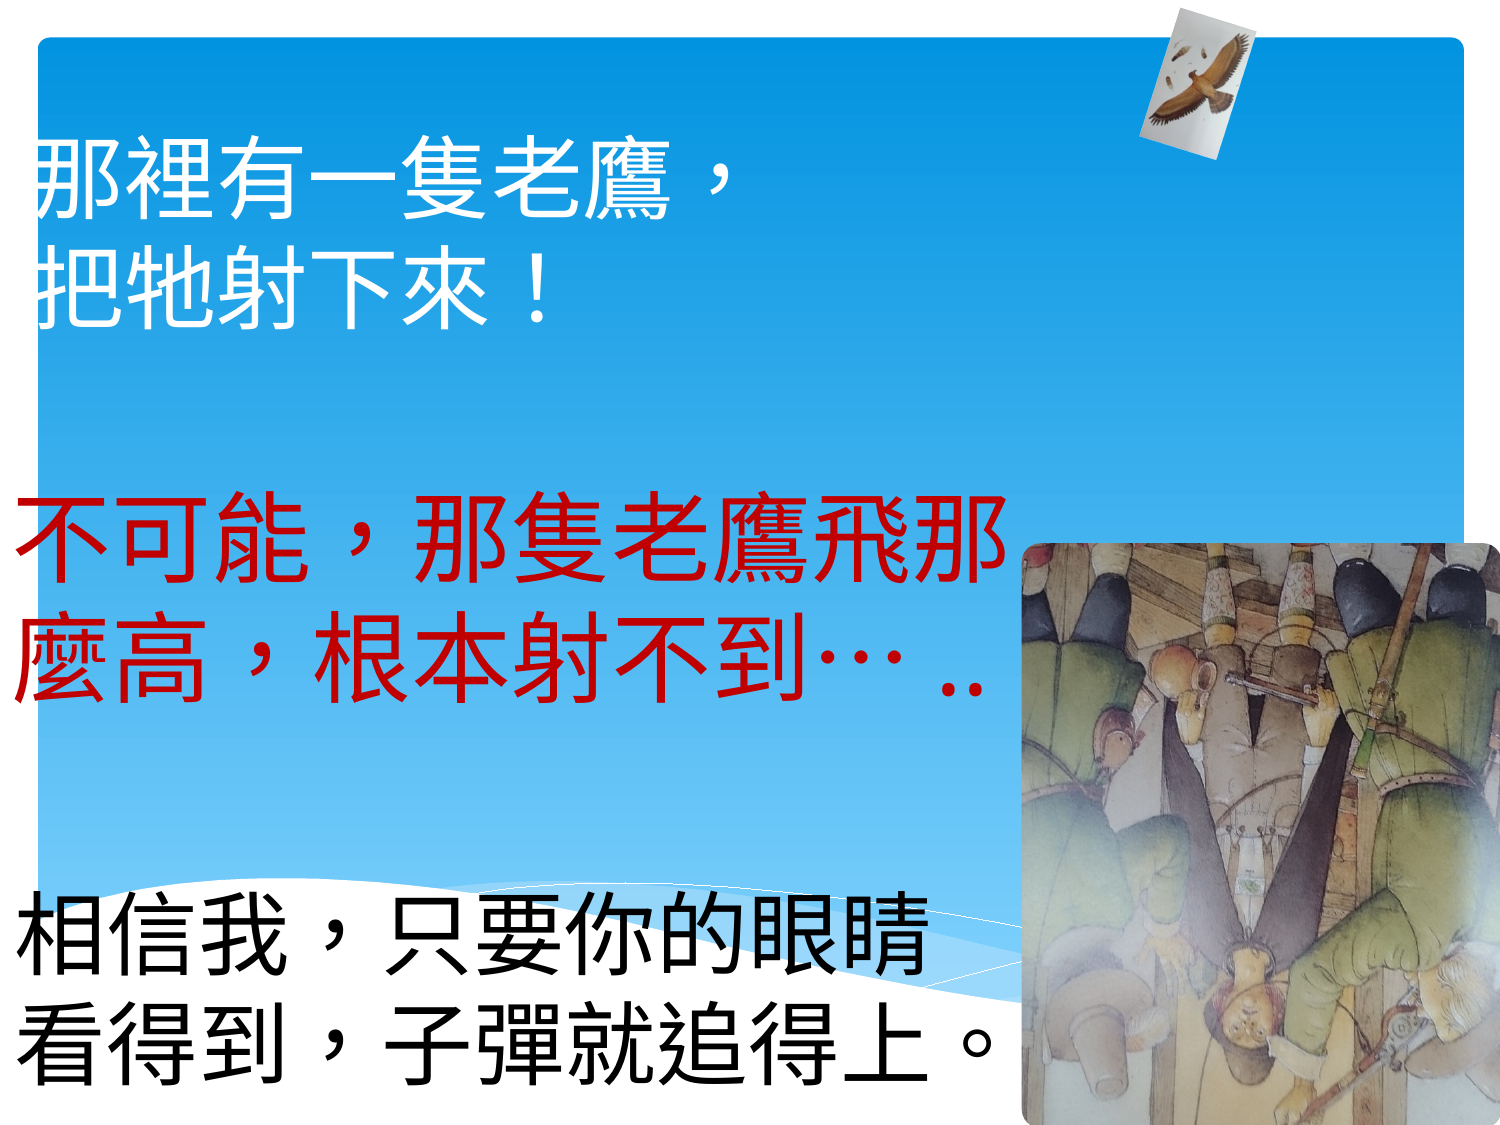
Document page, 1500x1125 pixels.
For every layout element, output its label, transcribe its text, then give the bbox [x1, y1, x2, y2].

title 那裡有一隻老鷹， 把牠射下來！ [17, 101, 918, 349]
picture [1140, 8, 1256, 159]
text_box 相信我，只要你的眼睛看得到，子彈就追得上。 [0, 869, 975, 1105]
picture [968, 543, 1500, 1125]
list 不可能，那隻老鷹飛那麼高，根本射不到….. [0, 468, 1066, 742]
